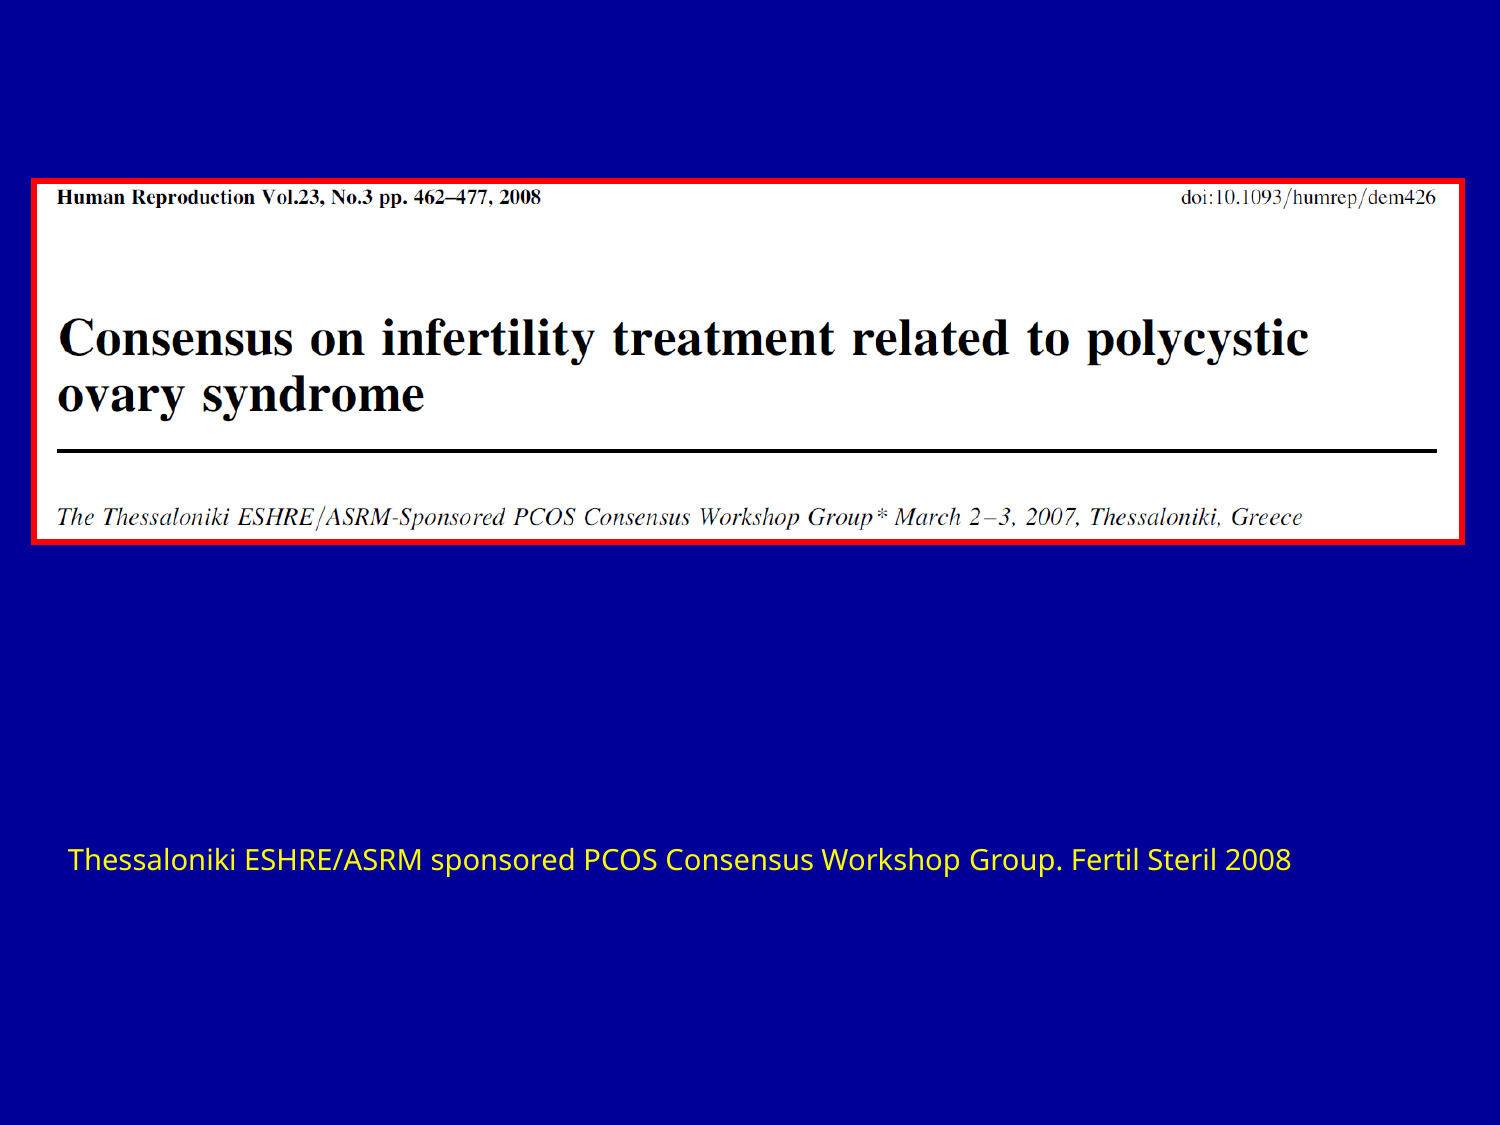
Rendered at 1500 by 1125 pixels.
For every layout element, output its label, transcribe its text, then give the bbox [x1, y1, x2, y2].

text_box Thessaloniki ESHRE/ASRM sponsored PCOS Consensus Workshop Group. Fertil Steril 2008 [53, 834, 1459, 884]
picture [36, 184, 1459, 539]
